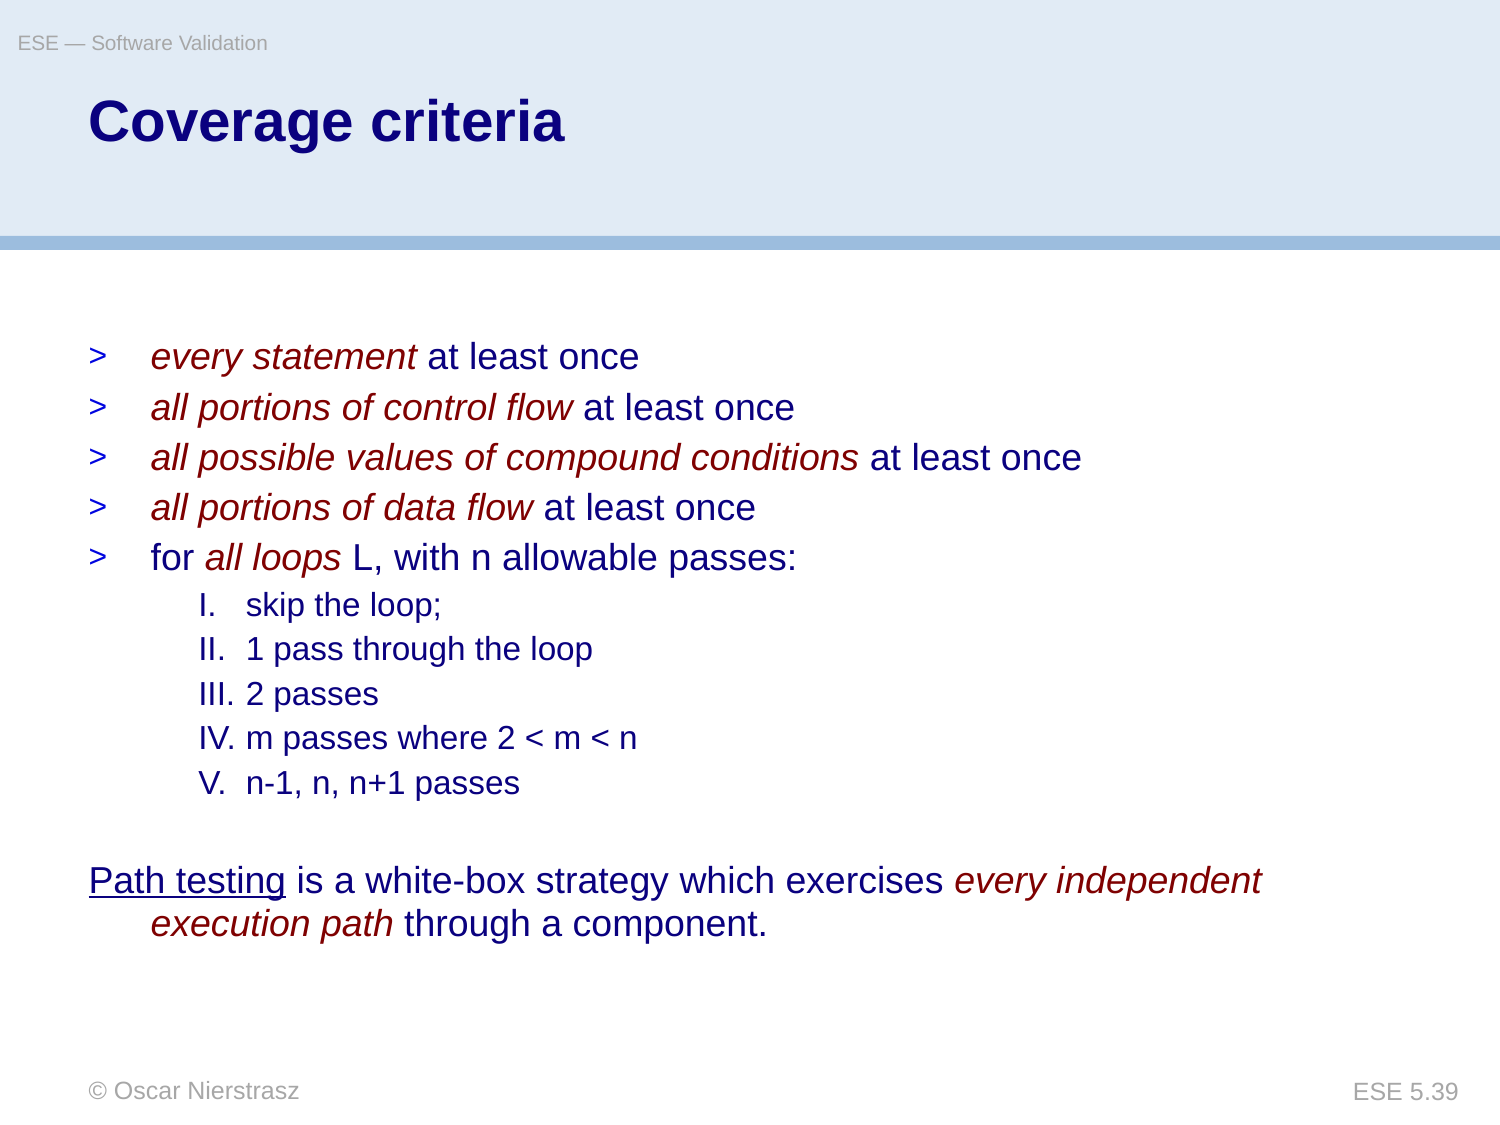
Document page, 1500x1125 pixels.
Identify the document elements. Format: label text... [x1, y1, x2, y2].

list every statement at least once all portions of control flow at least once all possible values of compound conditions at least once all portions of data flow at least once for all loops L, with n allowable passes: skip the loop; 1 pass through the loop 2 passes m passes where 2 < m < n n-1, n, n+1 passes Path testing is a white-box strategy which exercises every independent execution path through a component. [88, 271, 1413, 1010]
slide_number © Oscar Nierstrasz [88, 1073, 715, 1104]
slide_number ESE 5.39 [1237, 1074, 1460, 1105]
title Coverage criteria [88, 90, 1413, 226]
footer ESE — Software Validation [17, 29, 904, 72]
